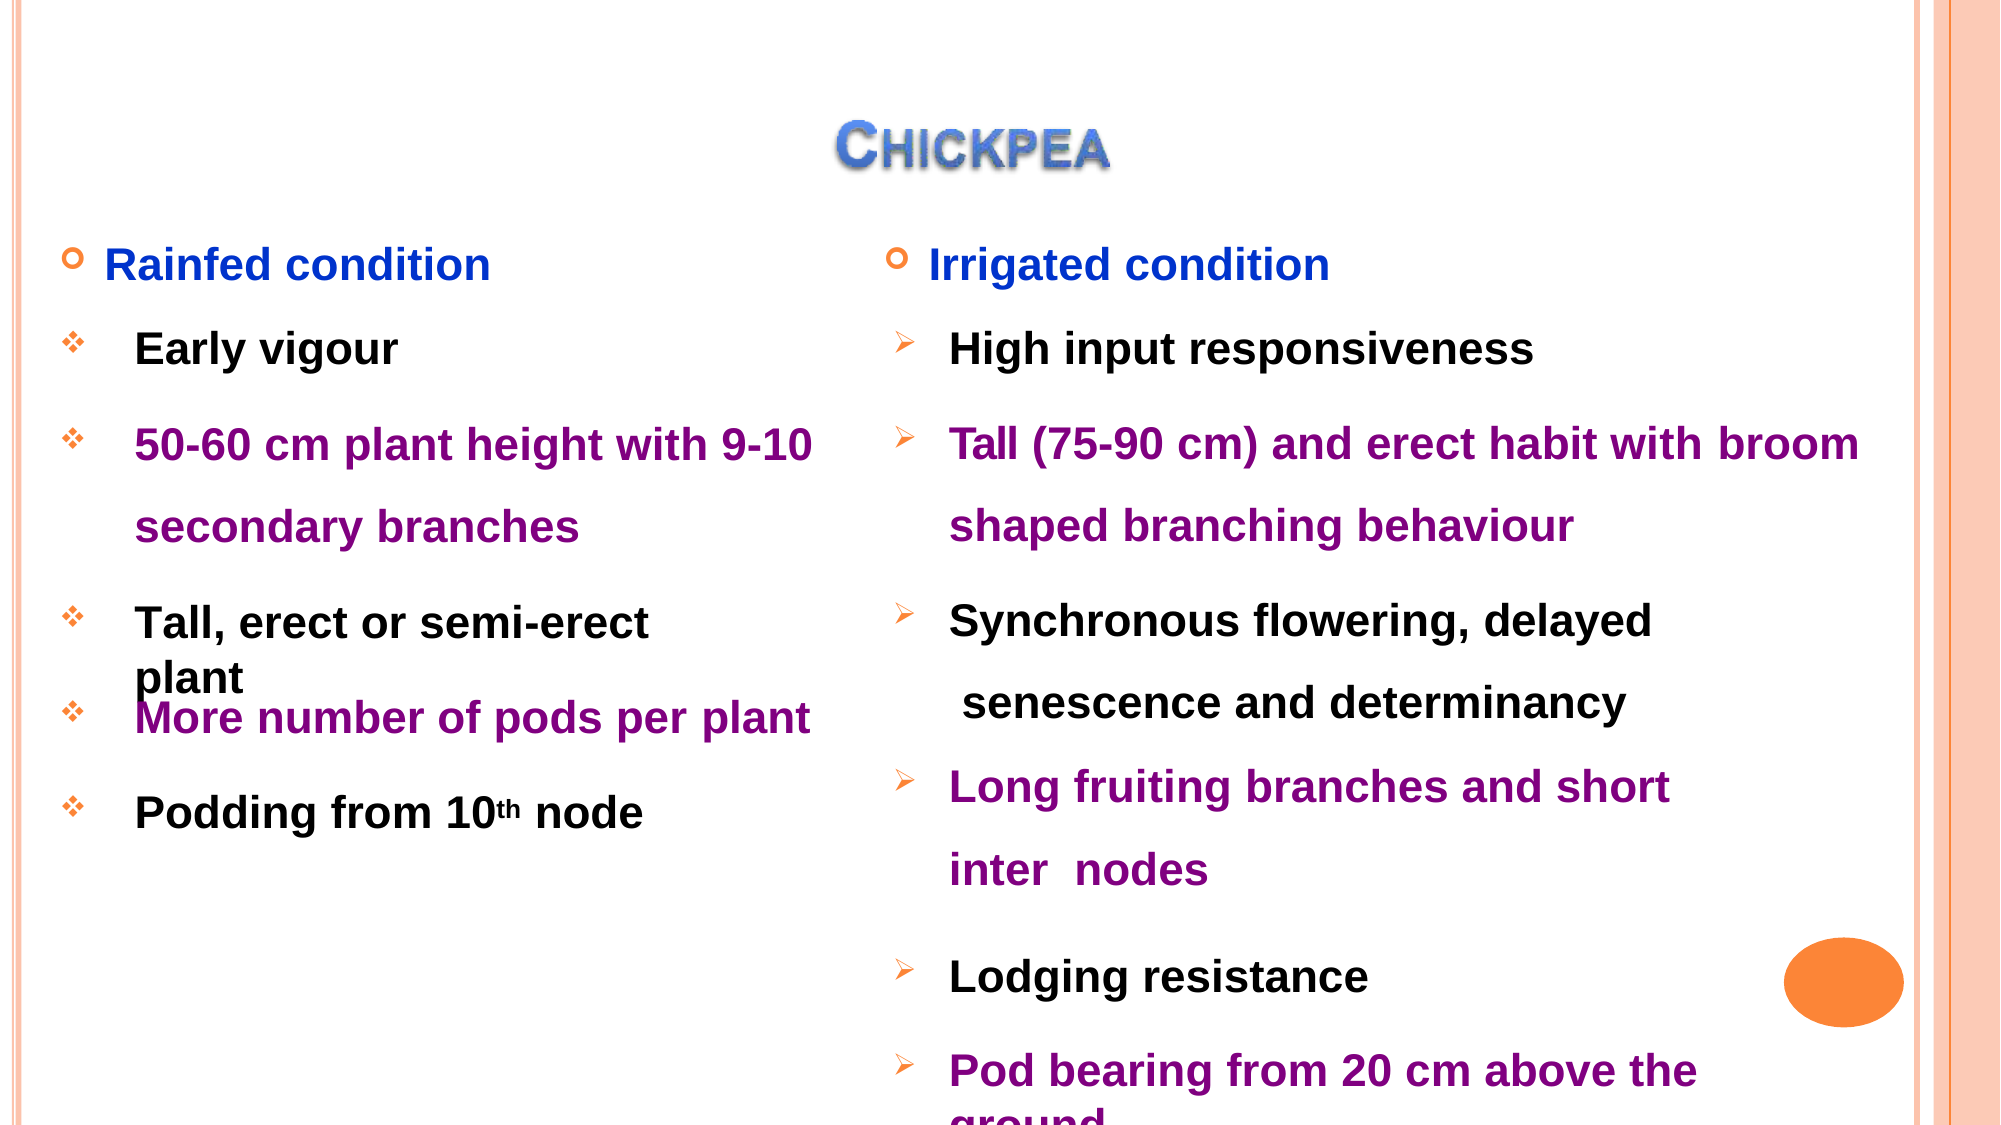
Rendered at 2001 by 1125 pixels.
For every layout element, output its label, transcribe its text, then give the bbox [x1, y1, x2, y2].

text_box 50-60 cm plant height with 9-10 secondary branches [57, 385, 815, 552]
text_box Rainfed condition Early vigour [57, 203, 494, 374]
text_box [829, 117, 1117, 179]
text_box Podding from 10th node [53, 780, 654, 838]
text_box Irrigated condition High input responsiveness Tall (75-90 cm) and erect habit with broom shaped branching behaviour Synchronous flowering, delayed senescence and determinancy Long fruiting branches and short inter nodes Lodging resistance Pod bearing from 20 cm above the ground [881, 203, 1871, 1125]
text_box More number of pods per plant [57, 685, 813, 743]
text_box Tall, erect or semi-erect plant [57, 590, 766, 685]
